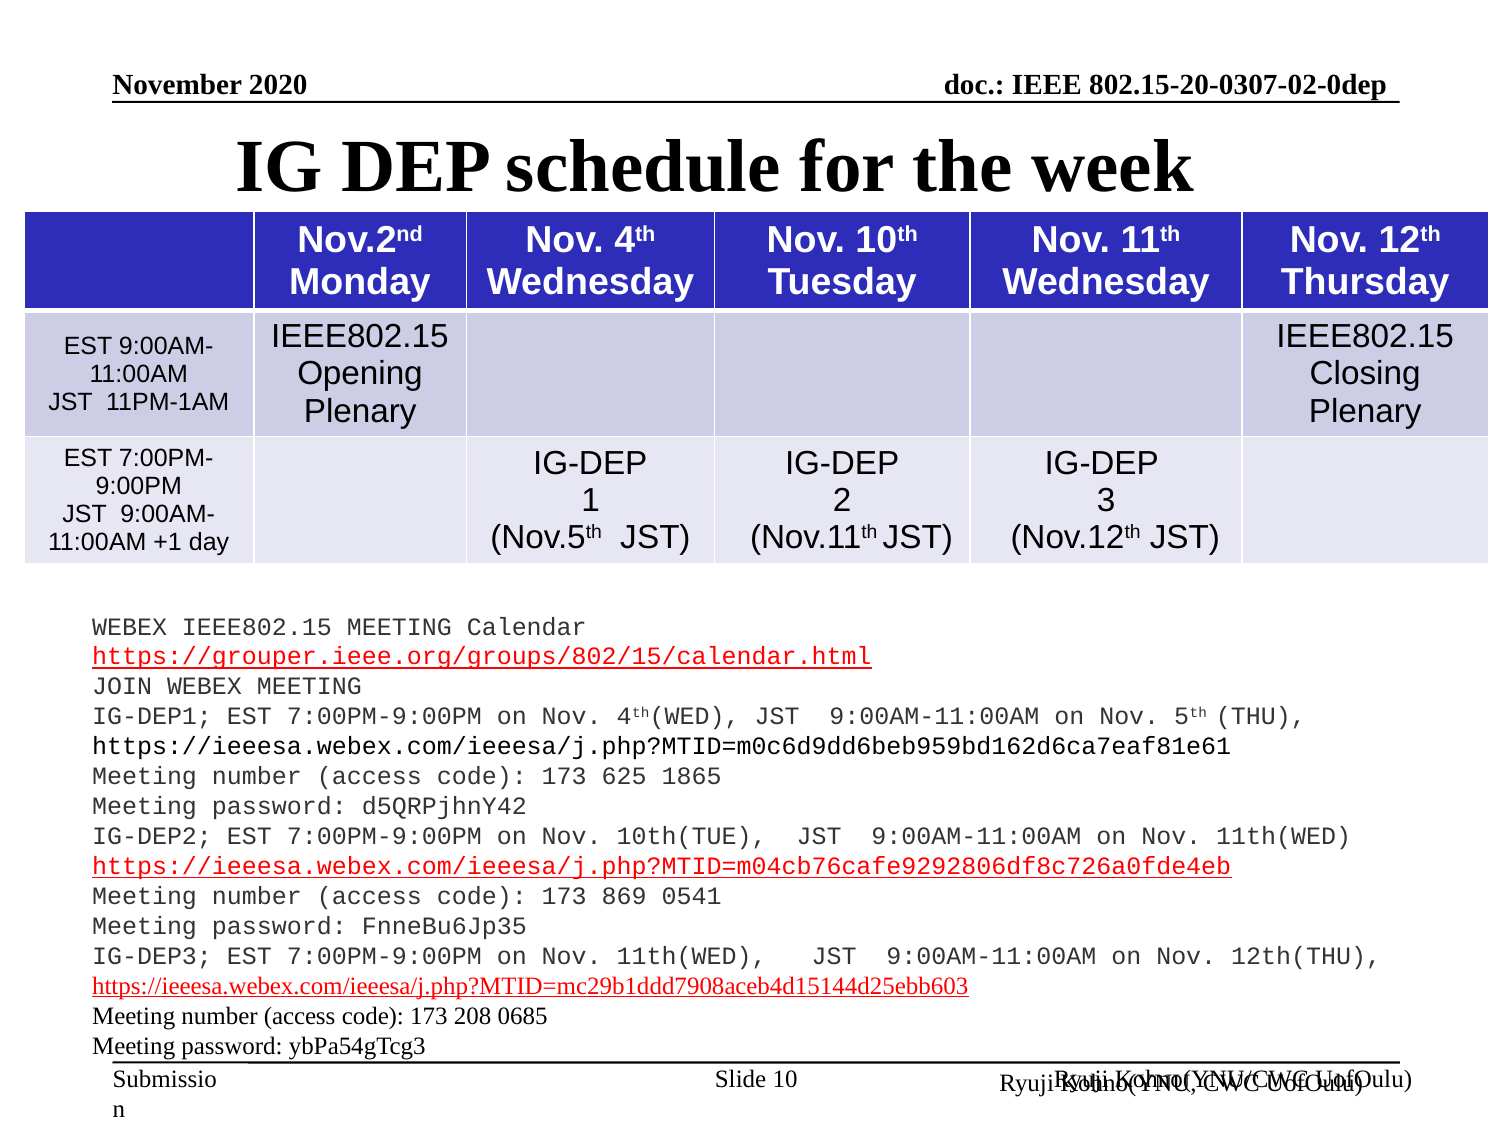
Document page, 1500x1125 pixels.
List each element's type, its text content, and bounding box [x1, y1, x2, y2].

text_box Ryuji Kohno(YNU, CWC UofOulu) [984, 1093, 1379, 1104]
table_cell [255, 437, 466, 563]
table_cell IEEE802.15 Opening Plenary [255, 313, 466, 436]
table_header Nov. 10th Tuesday [715, 212, 969, 308]
table_cell IG-DEP 2 (Nov.11th JST) [715, 437, 969, 563]
table_cell [971, 313, 1241, 436]
title IG DEP schedule for the week [77, 103, 1353, 210]
table_cell IEEE802.15 Closing Plenary [1243, 313, 1488, 436]
table_header Nov. 4th Wednesday [467, 212, 714, 308]
table_cell IG-DEP 1 (Nov.5th JST) [467, 437, 714, 563]
table_header Nov. 11th Wednesday [971, 212, 1241, 308]
table_header Nov.2nd Monday [255, 212, 466, 308]
table_header Nov. 12th Thursday [1243, 212, 1488, 308]
table_cell [1243, 437, 1488, 563]
footer Ryuji Kohno(YNU/CWC UofOulu) [900, 1067, 1413, 1093]
table_cell EST 7:00PM-9:00PM JST 9:00AM-11:00AM +1 day [25, 437, 253, 563]
slide_number Slide 10 [712, 1067, 800, 1093]
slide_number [112, 0, 375, 100]
table_header [25, 212, 253, 308]
table_cell IG-DEP 3 (Nov.12th JST) [971, 437, 1241, 563]
table_cell [467, 313, 714, 436]
table_cell [715, 313, 969, 436]
text_box WEBEX IEEE802.15 MEETING Calendar https://grouper.ieee.org/groups/802/15/calendar.html JOIN WEBEX MEETING IG-DEP1; EST 7:00PM-9:00PM on Nov. 4th(WED), JST 9:00AM-11:00AM on Nov. 5th (THU), https://ieeesa.webex.com/ieeesa/j.php?MTID=m0c6d9dd6beb959bd162d6ca7eaf81e61 Meeting number (access code): 173 625 1865 Meeting password: d5QRPjhnY42 IG-DEP2; EST 7:00PM-9:00PM on Nov. 10th(TUE), JST 9:00AM-11:00AM on Nov. 11th(WED) https://ieeesa.webex.com/ieeesa/j.php?MTID=m04cb76cafe9292806df8c726a0fde4eb Meeting number (access code): 173 869 0541 Meeting password: FnneBu6Jp35 IG-DEP3; EST 7:00PM-9:00PM on Nov. 11th(WED), JST 9:00AM-11:00AM on Nov. 12th(THU), https://ieeesa.webex.com/ieeesa/j.php?MTID=mc29b1ddd7908aceb4d15144d25ebb603 Meeting number (access code): 173 208 0685 Meeting password: ybPa54gTcg3 [77, 602, 1435, 1067]
table_cell EST 9:00AM-11:00AM JST 11PM-1AM [25, 313, 253, 436]
